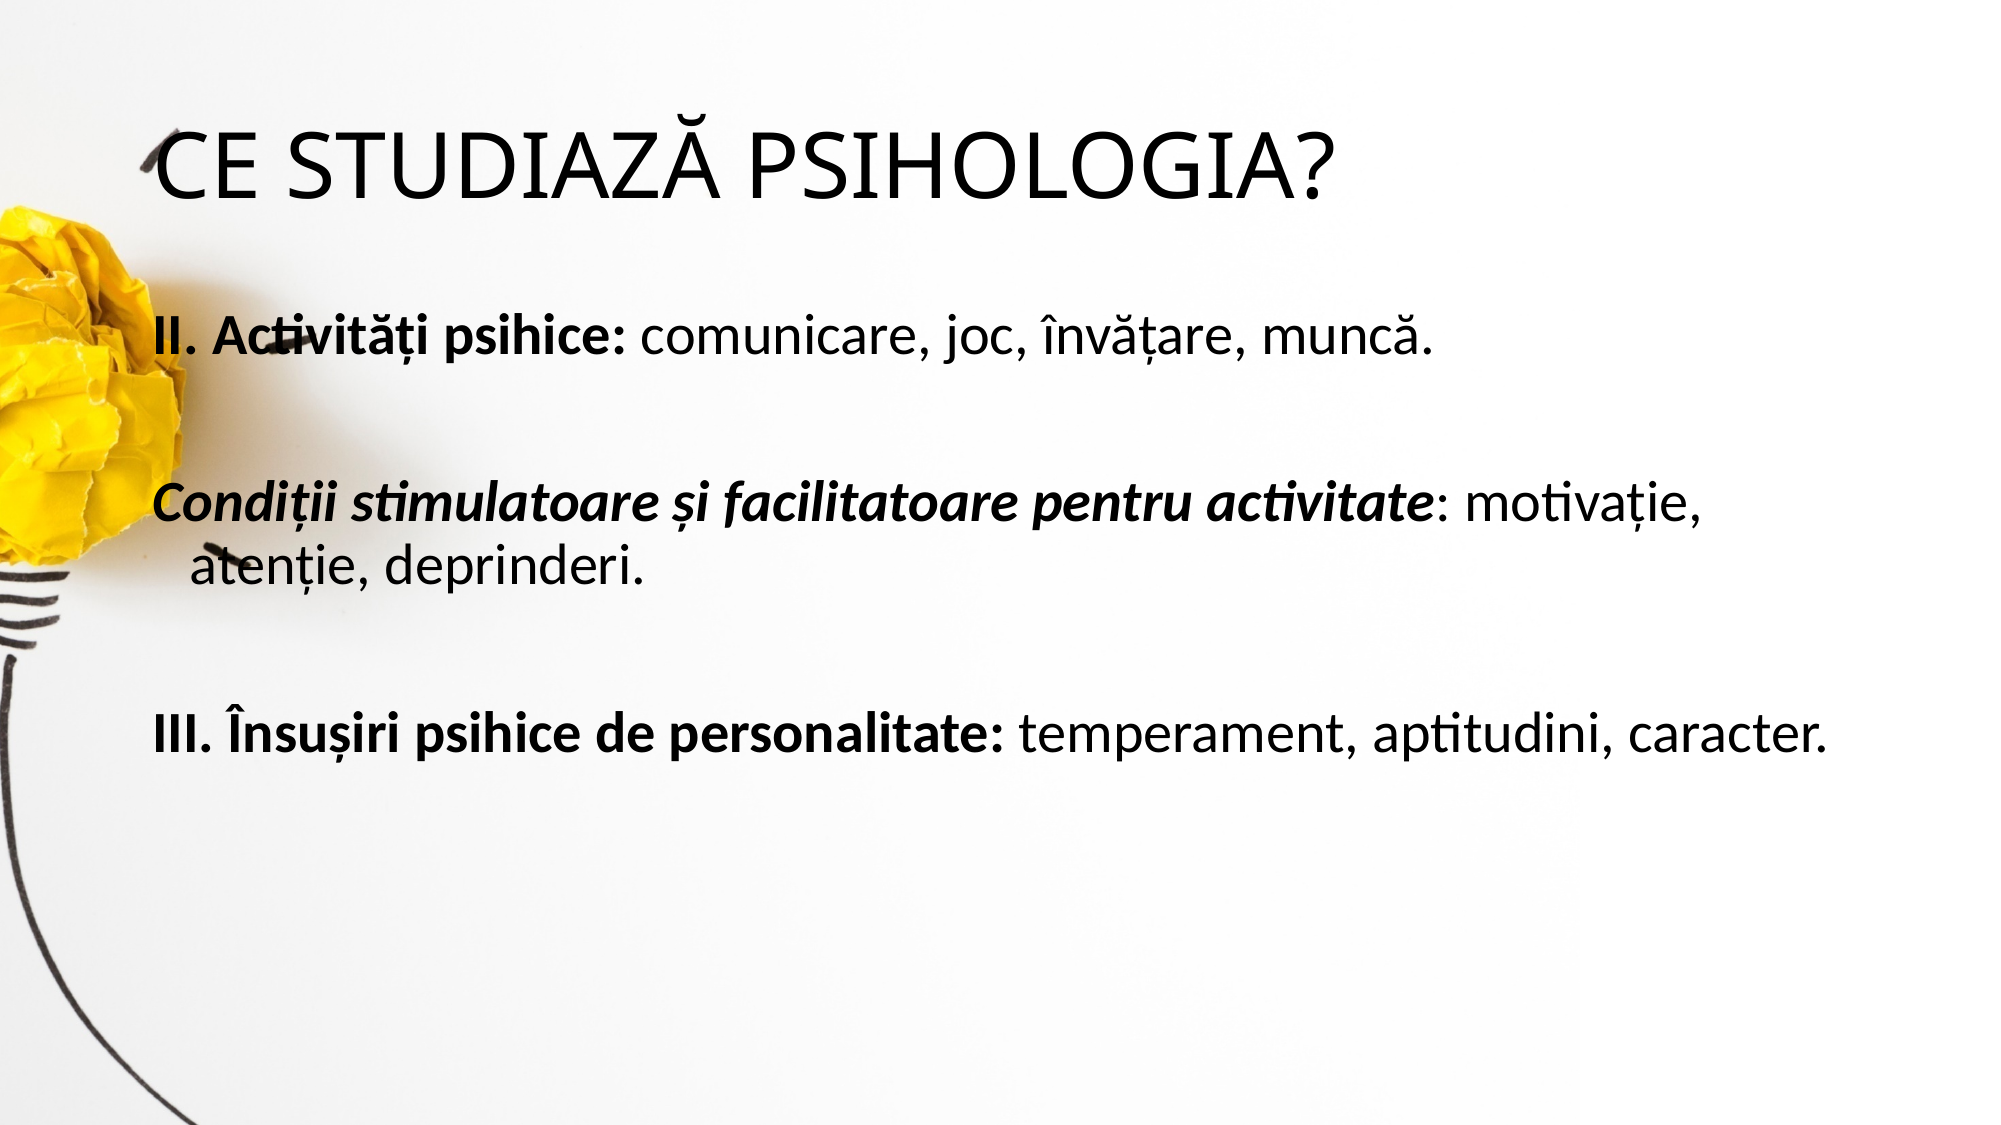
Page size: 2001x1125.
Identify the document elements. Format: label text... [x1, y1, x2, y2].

title CE STUDIAZĂ PSIHOLOGIA? [137, 59, 1863, 278]
list II. Activităţi psihice: comunicare, joc, învăţare, muncă. Condiţii stimulatoare şi facilitatoare pentru activitate: motivaţie, atenţie, deprinderi. III. Însuşiri psihice de personalitate: temperament, aptitudini, caracter. [137, 296, 1863, 1011]
picture [0, 0, 1580, 1125]
